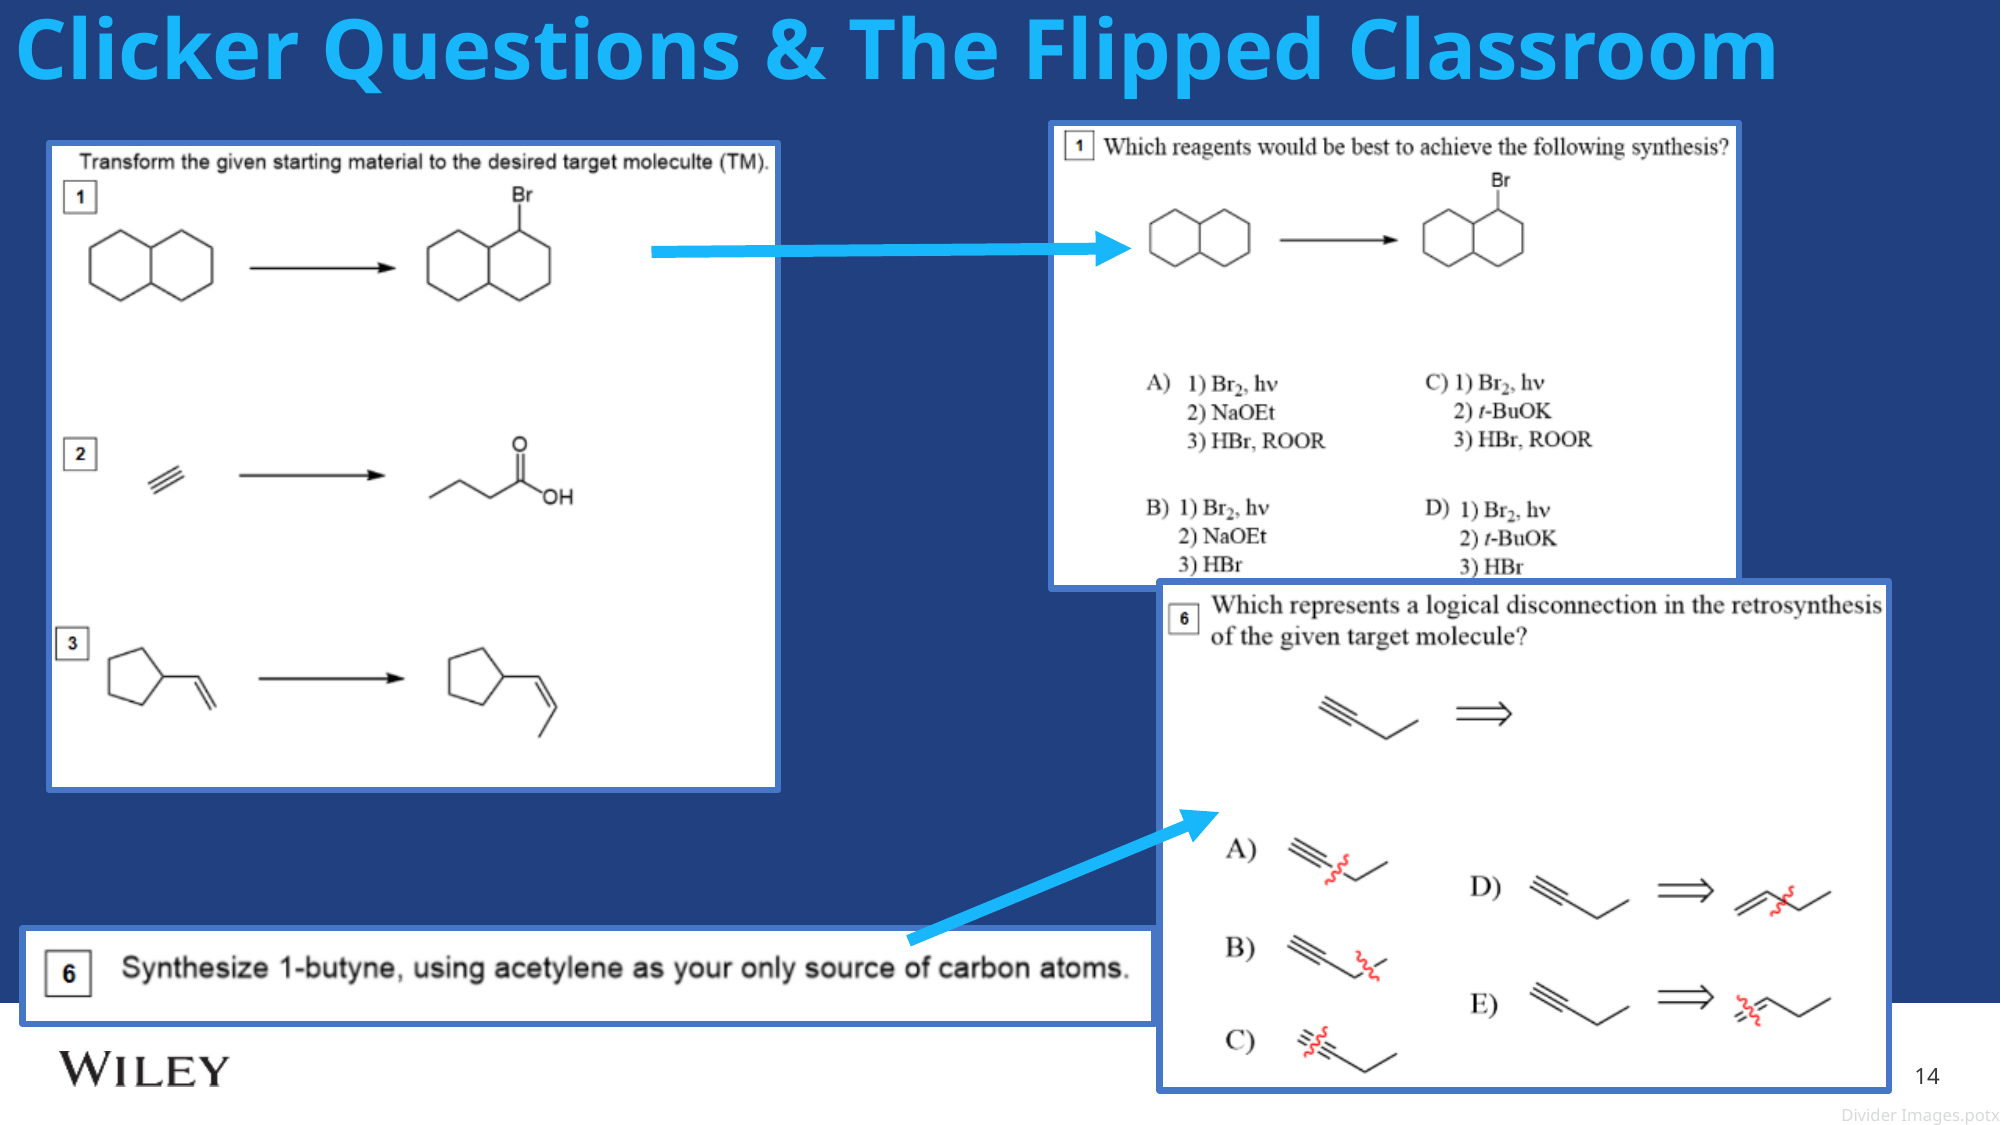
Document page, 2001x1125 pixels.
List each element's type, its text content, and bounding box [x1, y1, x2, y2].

picture [51, 146, 776, 787]
text_box Creative clicker [130, 793, 776, 925]
picture [59, 1051, 230, 1087]
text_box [908, 812, 1220, 941]
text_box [651, 248, 1132, 252]
picture [1053, 126, 1886, 1088]
text_box Clicker Questions & The Flipped Classroom [0, 0, 1907, 127]
picture [25, 931, 1152, 1022]
